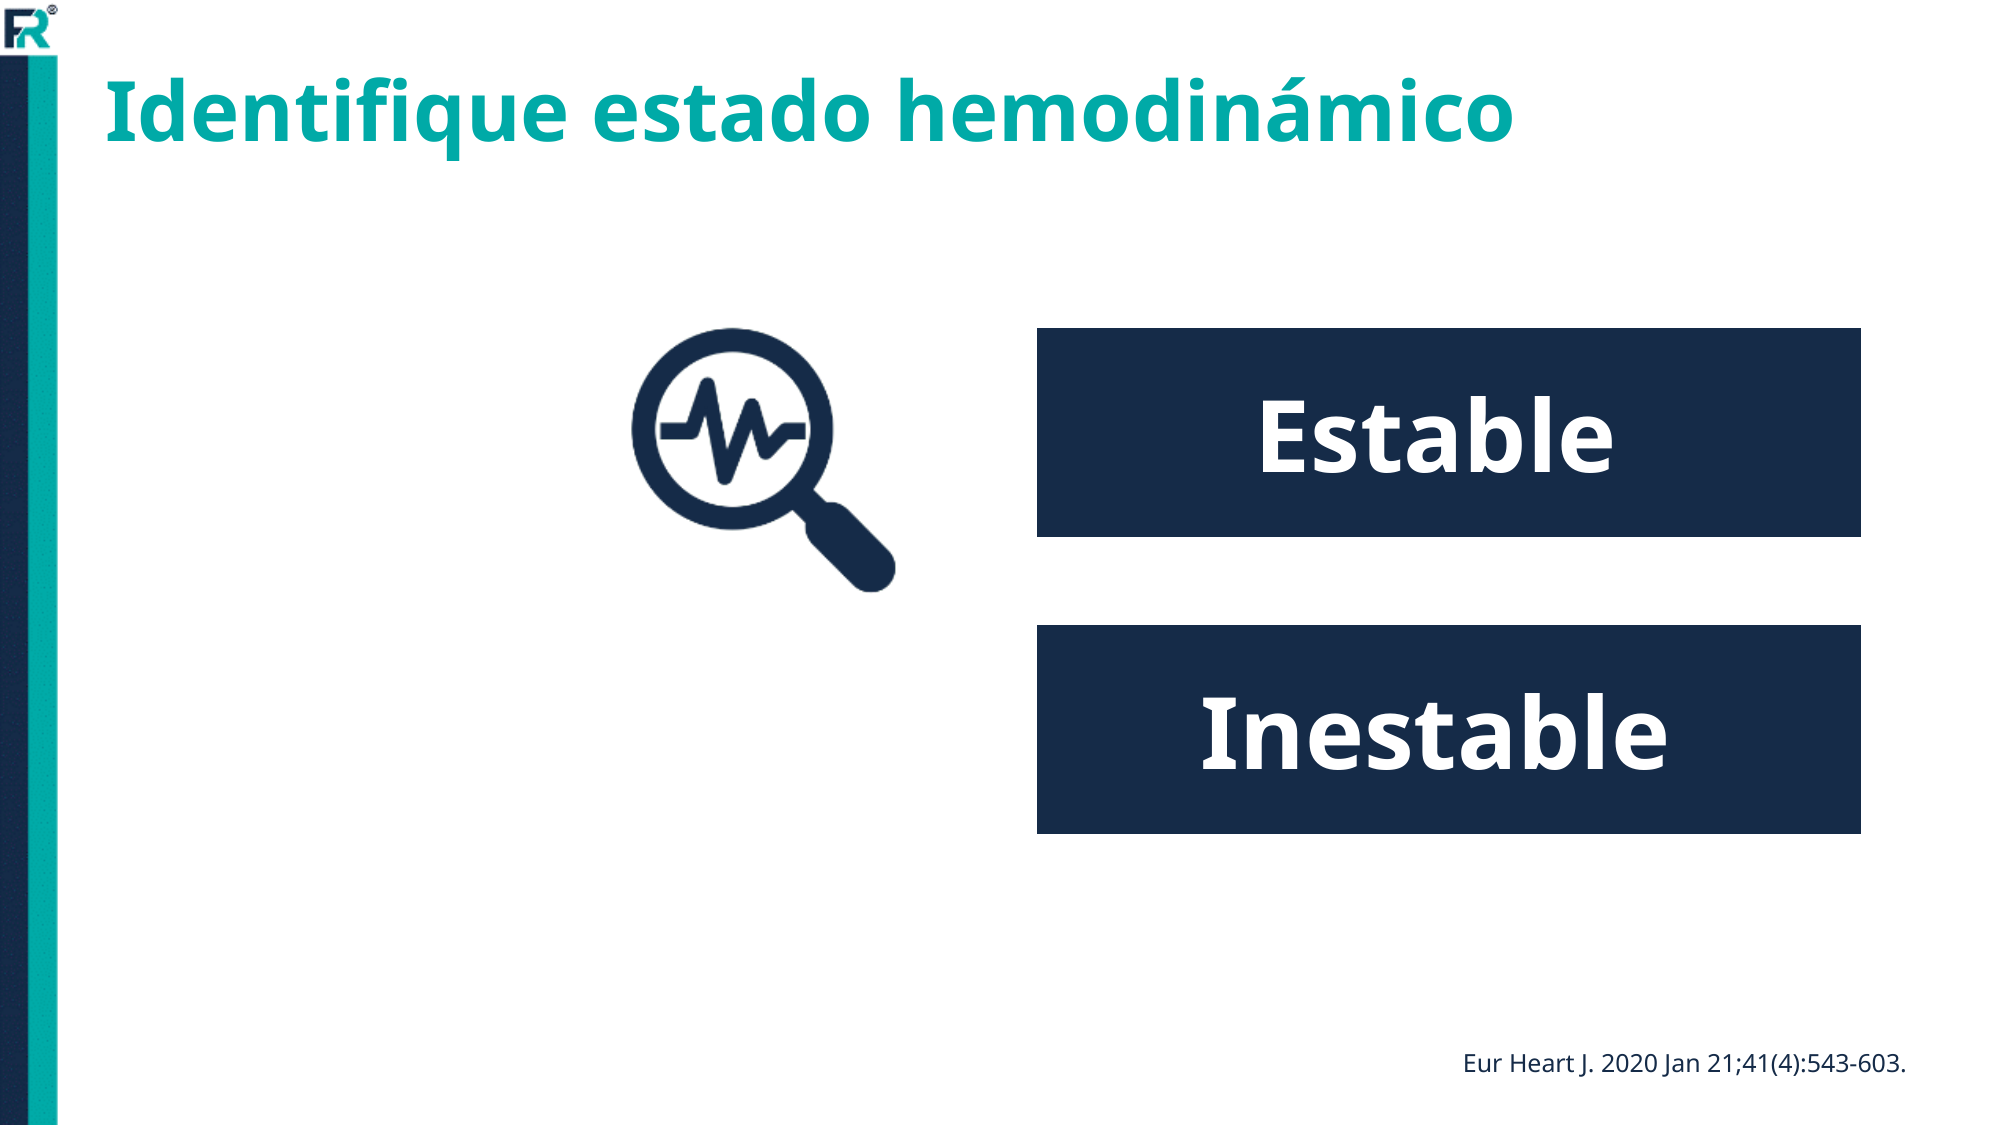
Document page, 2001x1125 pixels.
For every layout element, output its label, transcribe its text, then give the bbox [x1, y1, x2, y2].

text_box Identifique estado hemodinámico [90, 62, 1898, 188]
text_box Eur Heart J. 2020 Jan 21;41(4):543-603. [1447, 1039, 1951, 1085]
text_box Inestable [1035, 623, 1863, 837]
text_box Estable [1035, 326, 1863, 539]
picture [0, 0, 2001, 1125]
